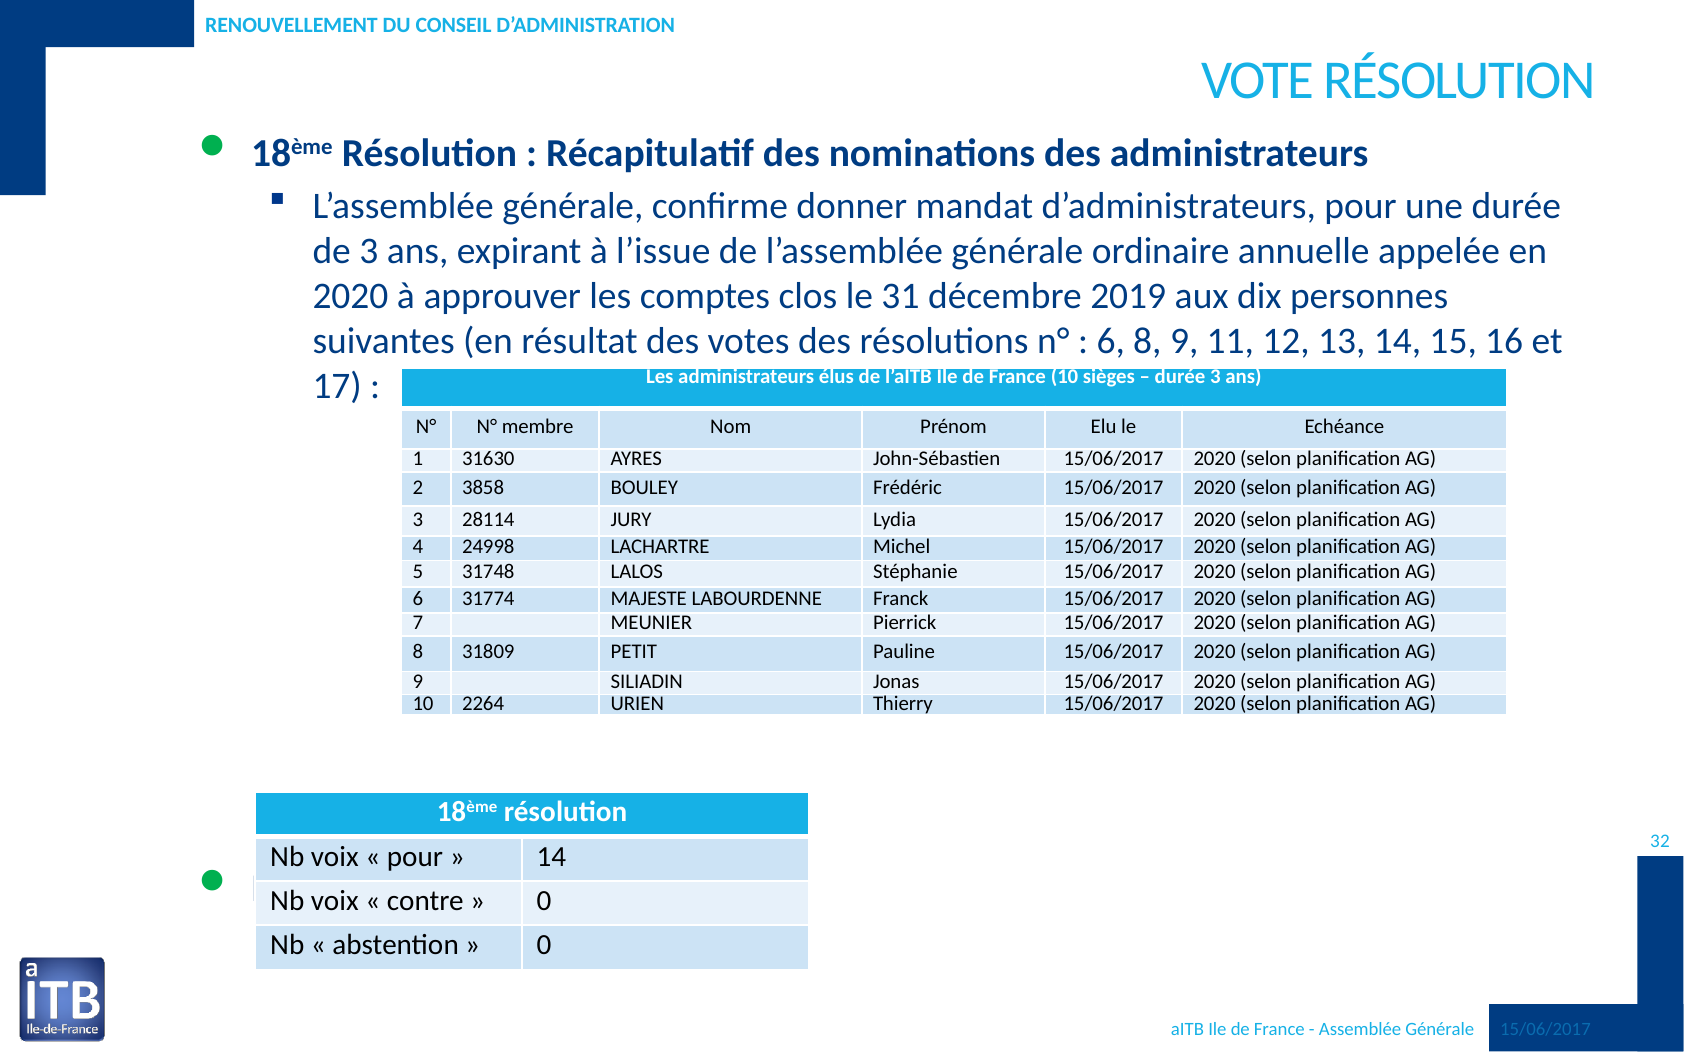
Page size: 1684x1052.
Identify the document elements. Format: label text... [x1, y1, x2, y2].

table_cell AYRES [600, 450, 861, 471]
table_cell 8 [402, 637, 450, 671]
table_cell Lydia [863, 507, 1044, 535]
table_cell 0 [523, 926, 808, 969]
picture [10, 948, 115, 1052]
table_cell LALOS [600, 561, 861, 586]
table_cell N° membre [452, 411, 598, 448]
table_cell Prénom [863, 411, 1044, 448]
table_cell 2020 (selon planification AG) [1183, 672, 1506, 694]
table_cell 3 [402, 507, 450, 535]
table_cell Nom [600, 411, 861, 448]
table_cell Nb voix « pour » [256, 839, 521, 880]
table_cell John-Sébastien [863, 450, 1044, 471]
table_cell PETIT [600, 637, 861, 671]
table_cell 31809 [452, 637, 598, 671]
table_cell 6 [402, 588, 450, 612]
table_cell Frédéric [863, 473, 1044, 505]
table_cell 31630 [452, 450, 598, 471]
table_cell 2020 (selon planification AG) [1183, 450, 1506, 471]
footer aITB Ile de France - Assemblée Générale [345, 1009, 1485, 1044]
table_cell SILIADIN [600, 672, 861, 694]
table_cell Nb voix « contre » [256, 882, 521, 924]
table_cell 15/06/2017 [1046, 473, 1181, 505]
table_cell 14 [523, 839, 808, 880]
table_cell Thierry [863, 695, 1044, 714]
table_cell 2020 (selon planification AG) [1183, 695, 1506, 714]
slide_number 32 [1637, 823, 1683, 856]
table_cell 7 [402, 614, 450, 635]
table_cell 2020 (selon planification AG) [1183, 537, 1506, 560]
table_cell 4 [402, 537, 450, 560]
table_cell 28114 [452, 507, 598, 535]
table_cell N° [402, 411, 450, 448]
title Vote résolution [114, 52, 1610, 179]
table_cell 9 [402, 672, 450, 694]
table_cell Pierrick [863, 614, 1044, 635]
table_cell URIEN [600, 695, 861, 714]
table_cell Echéance [1183, 411, 1506, 448]
table_cell Franck [863, 588, 1044, 612]
table_cell 0 [523, 882, 808, 924]
table_cell 2020 (selon planification AG) [1183, 614, 1506, 635]
table_cell 15/06/2017 [1046, 561, 1181, 586]
table_cell LACHARTRE [600, 537, 861, 560]
table_cell 2020 (selon planification AG) [1183, 473, 1506, 505]
table_header 18ème résolution [256, 793, 808, 834]
table_cell Jonas [863, 672, 1044, 694]
table_cell [452, 614, 598, 635]
table_cell BOULEY [600, 473, 861, 505]
table_cell [452, 672, 598, 694]
table_cell 15/06/2017 [1046, 637, 1181, 671]
table_header Les administrateurs élus de l’aITB Ile de France (10 sièges – durée 3 ans) [402, 369, 1506, 406]
table_cell 31748 [452, 561, 598, 586]
list Renouvellement du Conseil d’Administration [205, 4, 793, 43]
table_cell Elu le [1046, 411, 1181, 448]
table_cell 24998 [452, 537, 598, 560]
table_cell 15/06/2017 [1046, 537, 1181, 560]
table_cell 15/06/2017 [1046, 695, 1181, 714]
table_cell Nb « abstention » [256, 926, 521, 969]
table_cell Michel [863, 537, 1044, 560]
table_cell 1 [402, 450, 450, 471]
table_cell 2 [402, 473, 450, 505]
table_cell 15/06/2017 [1046, 614, 1181, 635]
table_cell 31774 [452, 588, 598, 612]
table_cell 15/06/2017 [1046, 672, 1181, 694]
table_cell 2020 (selon planification AG) [1183, 561, 1506, 586]
list 18ème Résolution : Récapitulatif des nominations des administrateurs L’assemblée générale, confirme donner mandat d’administrateurs, pour une durée de 3 ans, expirant à l’issue de l’assemblée générale ordinaire annuelle appelée en 2020 à approuver les comptes clos le 31 décembre 2019 aux dix personnes suivantes (en résultat des votes des résolutions n° : 6, 8, 9, 11, 12, 13, 14, 15, 16 et 17) : Résultats vote [183, 119, 1610, 975]
table_cell 2020 (selon planification AG) [1183, 588, 1506, 612]
table_cell 15/06/2017 [1046, 507, 1181, 535]
table_cell 2020 (selon planification AG) [1183, 637, 1506, 671]
table_cell 5 [402, 561, 450, 586]
table_cell 3858 [452, 473, 598, 505]
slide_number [1485, 1009, 1683, 1044]
table_cell 15/06/2017 [1046, 588, 1181, 612]
table_cell 2020 (selon planification AG) [1183, 507, 1506, 535]
table_cell Stéphanie [863, 561, 1044, 586]
table_cell 2264 [452, 695, 598, 714]
table_cell MAJESTE LABOURDENNE [600, 588, 861, 612]
table_cell 10 [402, 695, 450, 714]
table_cell Pauline [863, 637, 1044, 671]
table_cell JURY [600, 507, 861, 535]
table_cell 15/06/2017 [1046, 450, 1181, 471]
table_cell MEUNIER [600, 614, 861, 635]
